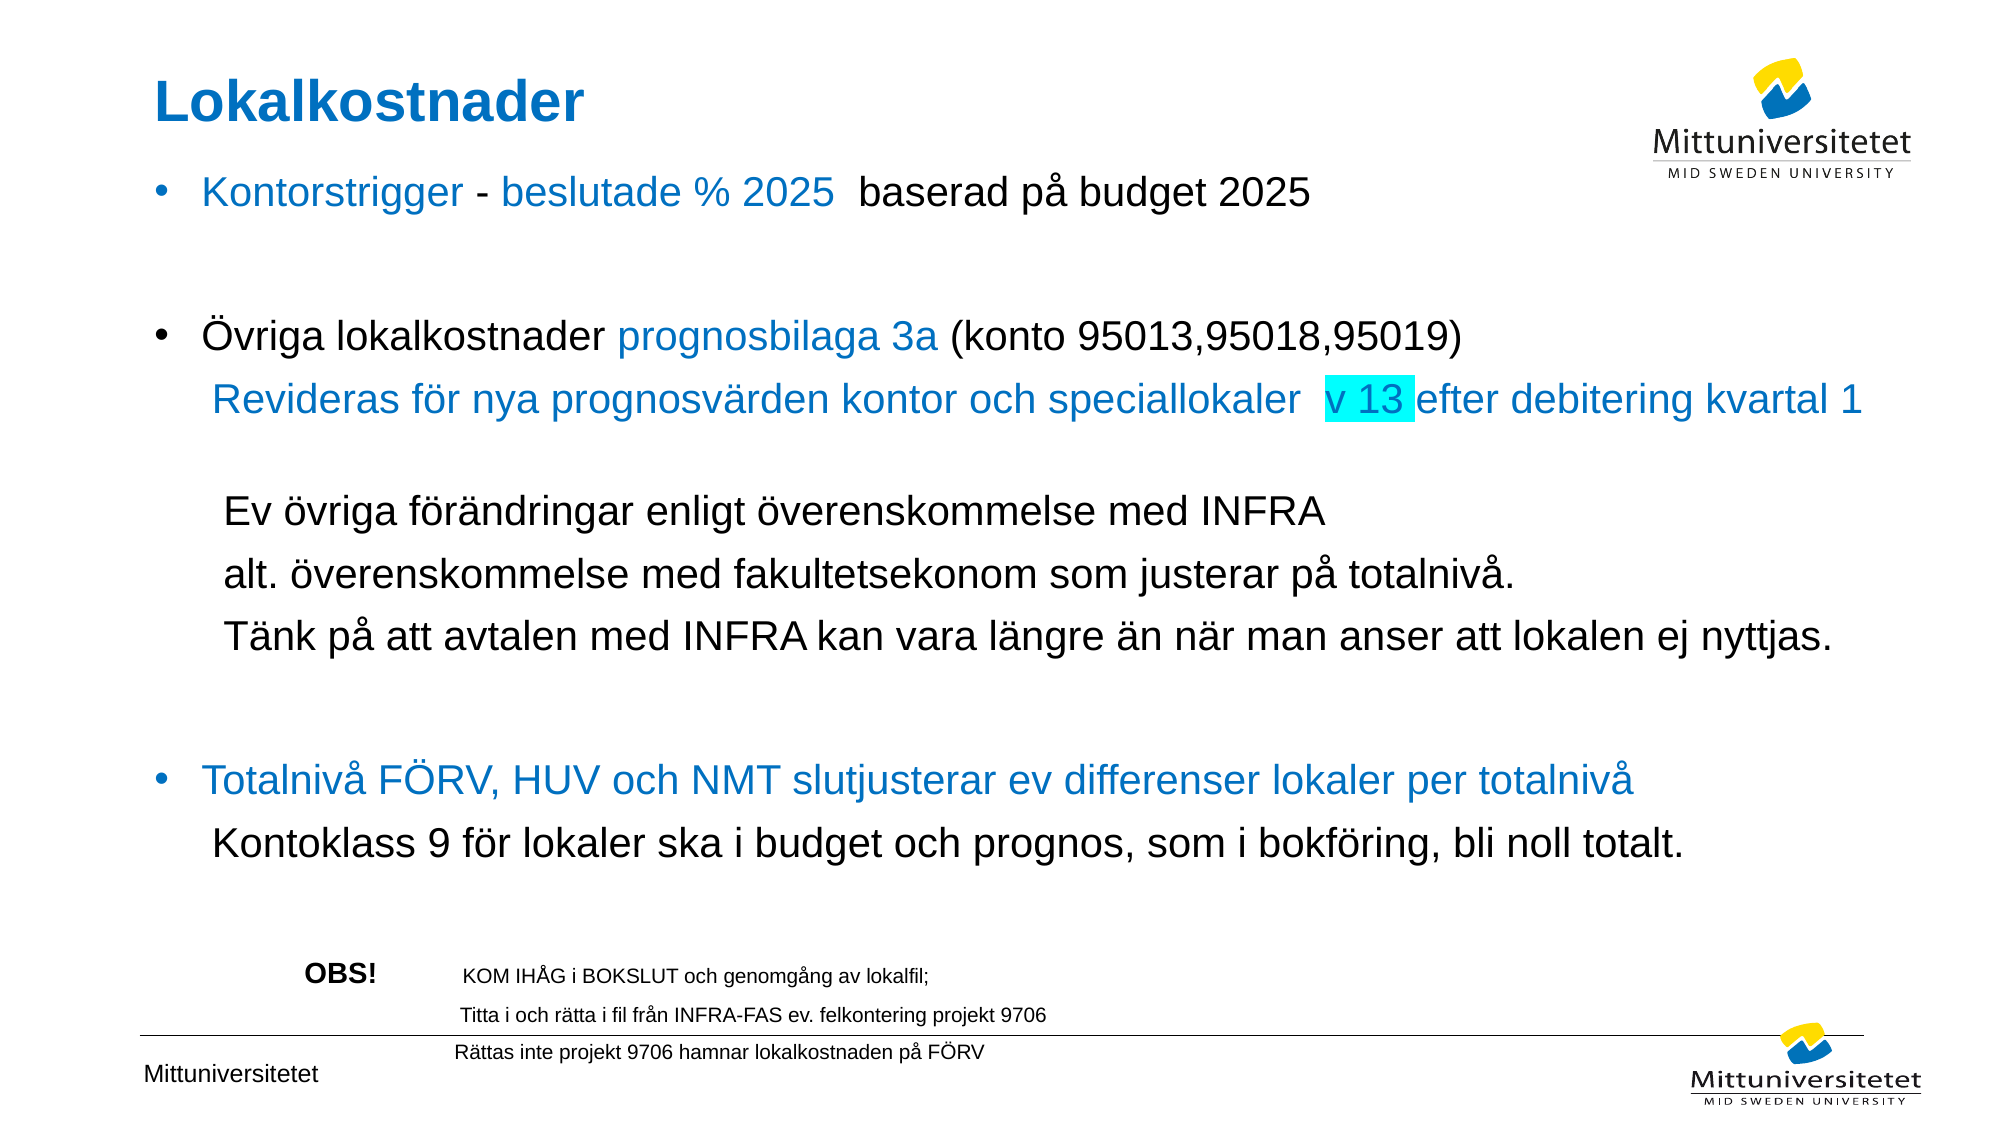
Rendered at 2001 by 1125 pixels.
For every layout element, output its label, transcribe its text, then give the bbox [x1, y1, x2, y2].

list Kontorstrigger - beslutade % 2025 baserad på budget 2025 Övriga lokalkostnader prognosbilaga 3a (konto 95013,95018,95019) Revideras för nya prognosvärden kontor och speciallokaler v 13 efter debitering kvartal 1 Ev övriga förändringar enligt överenskommelse med INFRA alt. överenskommelse med fakultetsekonom som justerar på totalnivå. Tänk på att avtalen med INFRA kan vara längre än när man anser att lokalen ej nyttjas. Totalnivå FÖRV, HUV och NMT slutjusterar ev differenser lokaler per totalnivå Kontoklass 9 för lokaler ska i budget och prognos, som i bokföring, bli noll totalt. OBS! KOM IHÅG i BOKSLUT och genomgång av lokalfil; Titta i och rätta i fil från INFRA-FAS ev. felkontering projekt 9706 Rättas inte projekt 9706 hamnar lokalkostnaden på FÖRV [139, 157, 1883, 921]
title Lokalkostnader [139, 50, 1856, 122]
picture [1653, 58, 1911, 178]
